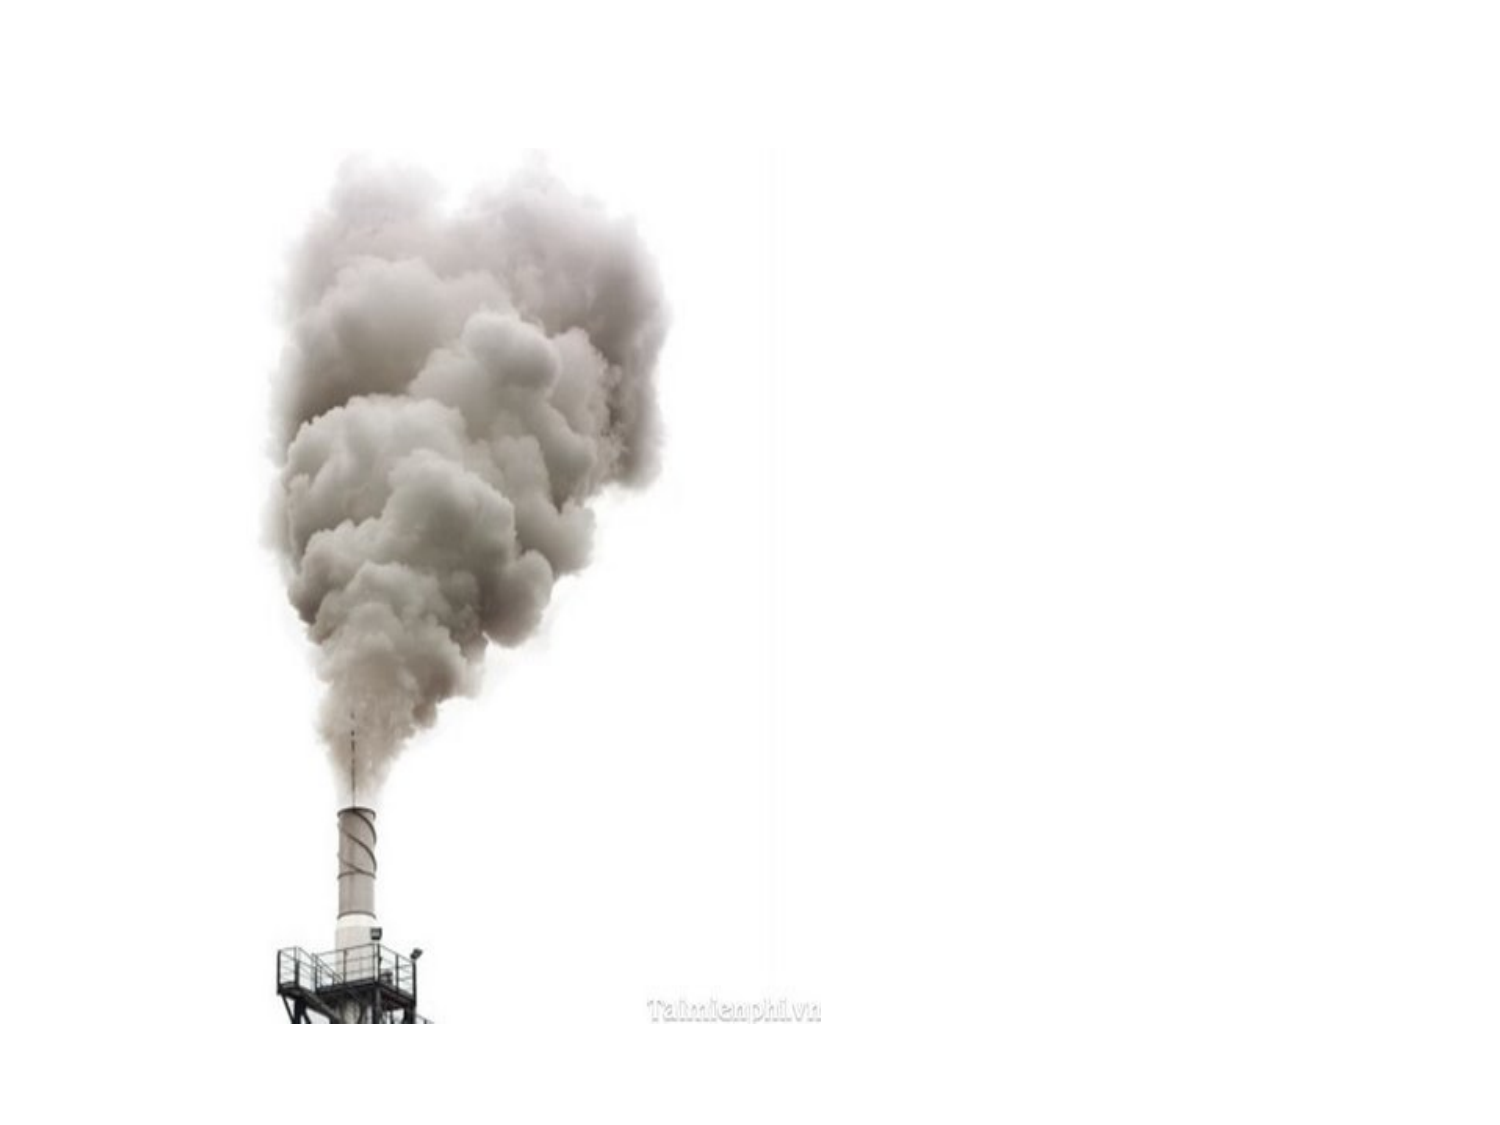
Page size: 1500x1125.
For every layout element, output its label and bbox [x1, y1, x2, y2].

picture [159, 148, 821, 1024]
